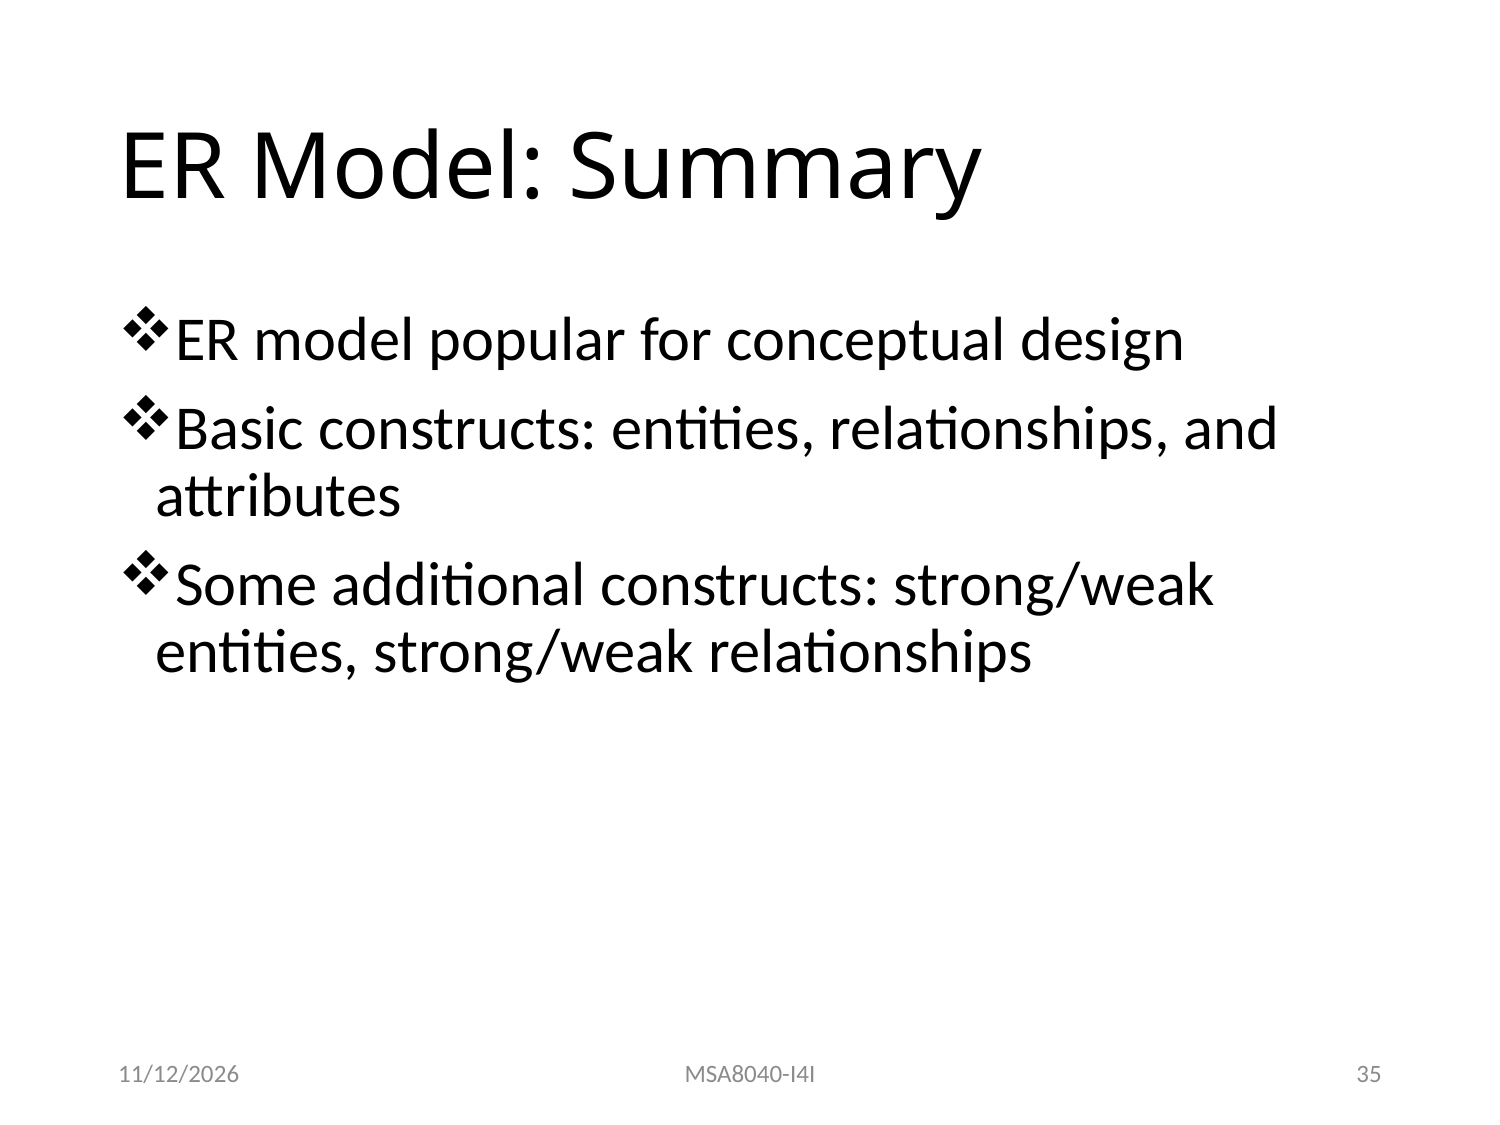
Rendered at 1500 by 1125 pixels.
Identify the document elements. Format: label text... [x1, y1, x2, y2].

title ER Model: Summary [103, 59, 1397, 278]
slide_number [103, 1042, 441, 1103]
list ER model popular for conceptual design Basic constructs: entities, relationships, and attributes Some additional constructs: strong/weak entities, strong/weak relationships [103, 299, 1397, 1014]
slide_number 35 [1059, 1042, 1397, 1103]
footer MSA8040-I4I [496, 1042, 1004, 1103]
